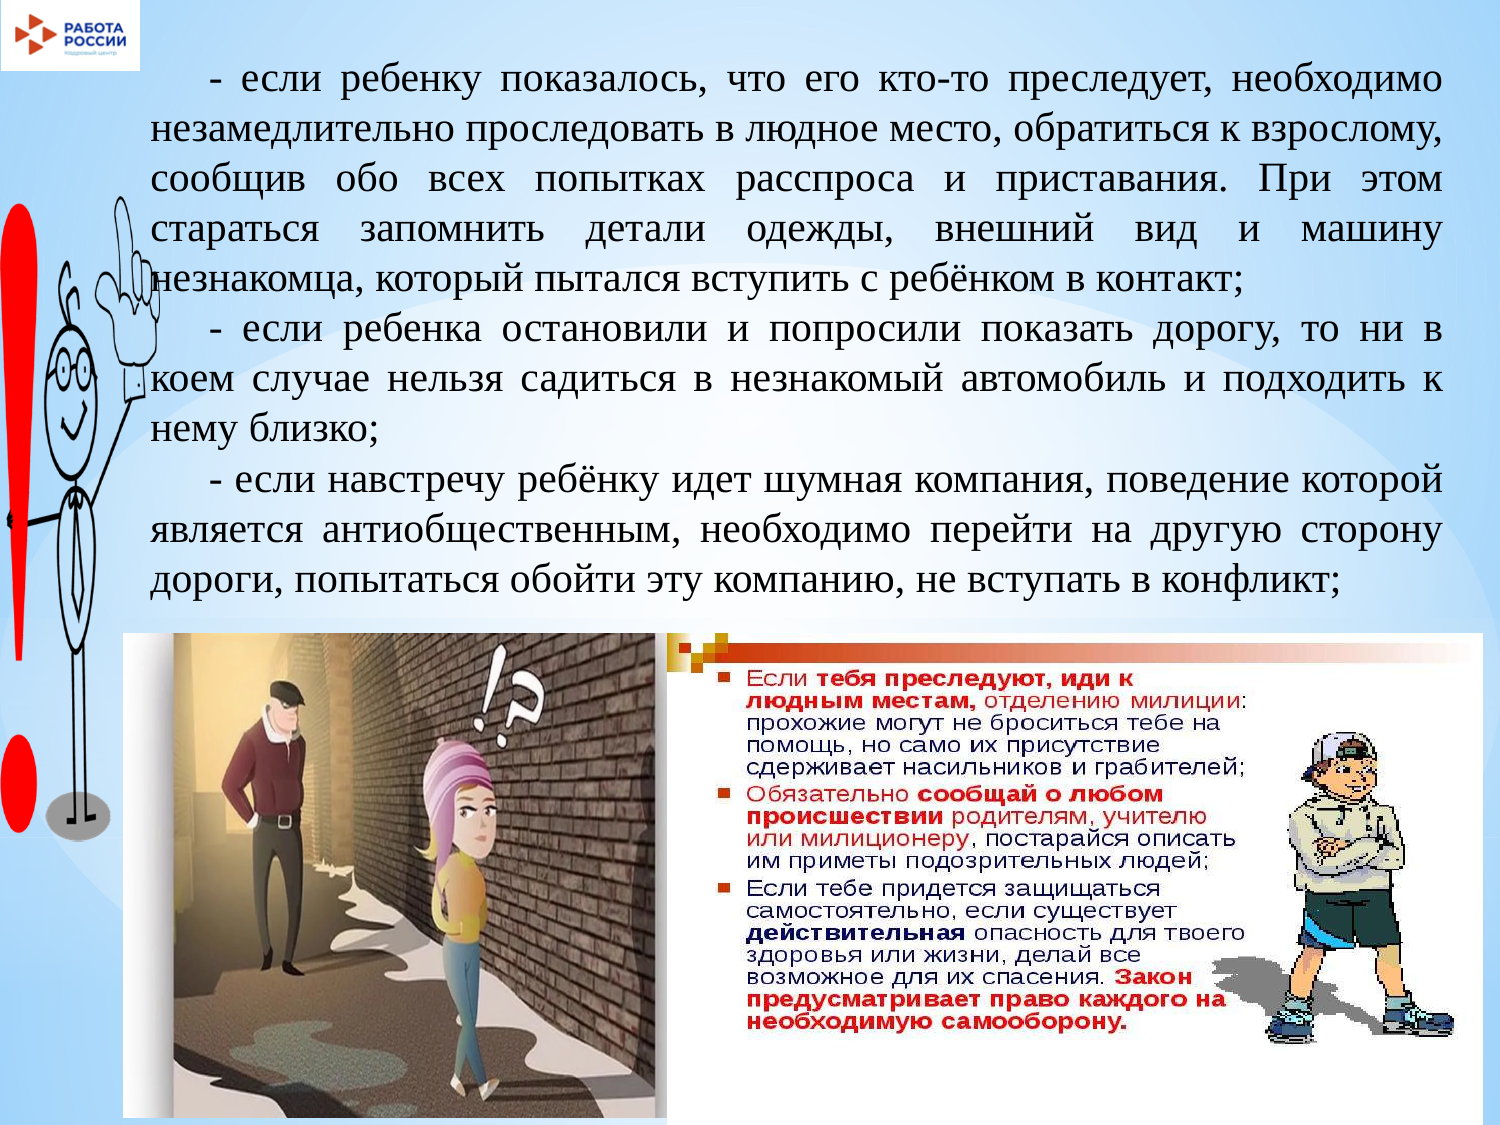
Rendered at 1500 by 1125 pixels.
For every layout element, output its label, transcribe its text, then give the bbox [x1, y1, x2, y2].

picture [0, 196, 1483, 1125]
picture [1, 0, 140, 72]
text_box - если ребенку показалось, что его кто-то преследует, необходимо незамедлительно проследовать в людное место, обратиться к взрослому, сообщив обо всех попытках расспроса и приставания. При этом стараться запомнить детали одежды, внешний вид и машину незнакомца, который пытался вступить с ребёнком в контакт; - если ребенка остановили и попросили показать дорогу, то ни в коем случае нельзя садиться в незнакомый автомобиль и подходить к нему близко; - если навстречу ребёнку идет шумная компания, поведение которой является антиобщественным, необходимо перейти на другую сторону дороги, попытаться обойти эту компанию, не вступать в конфликт; [135, 42, 1459, 608]
